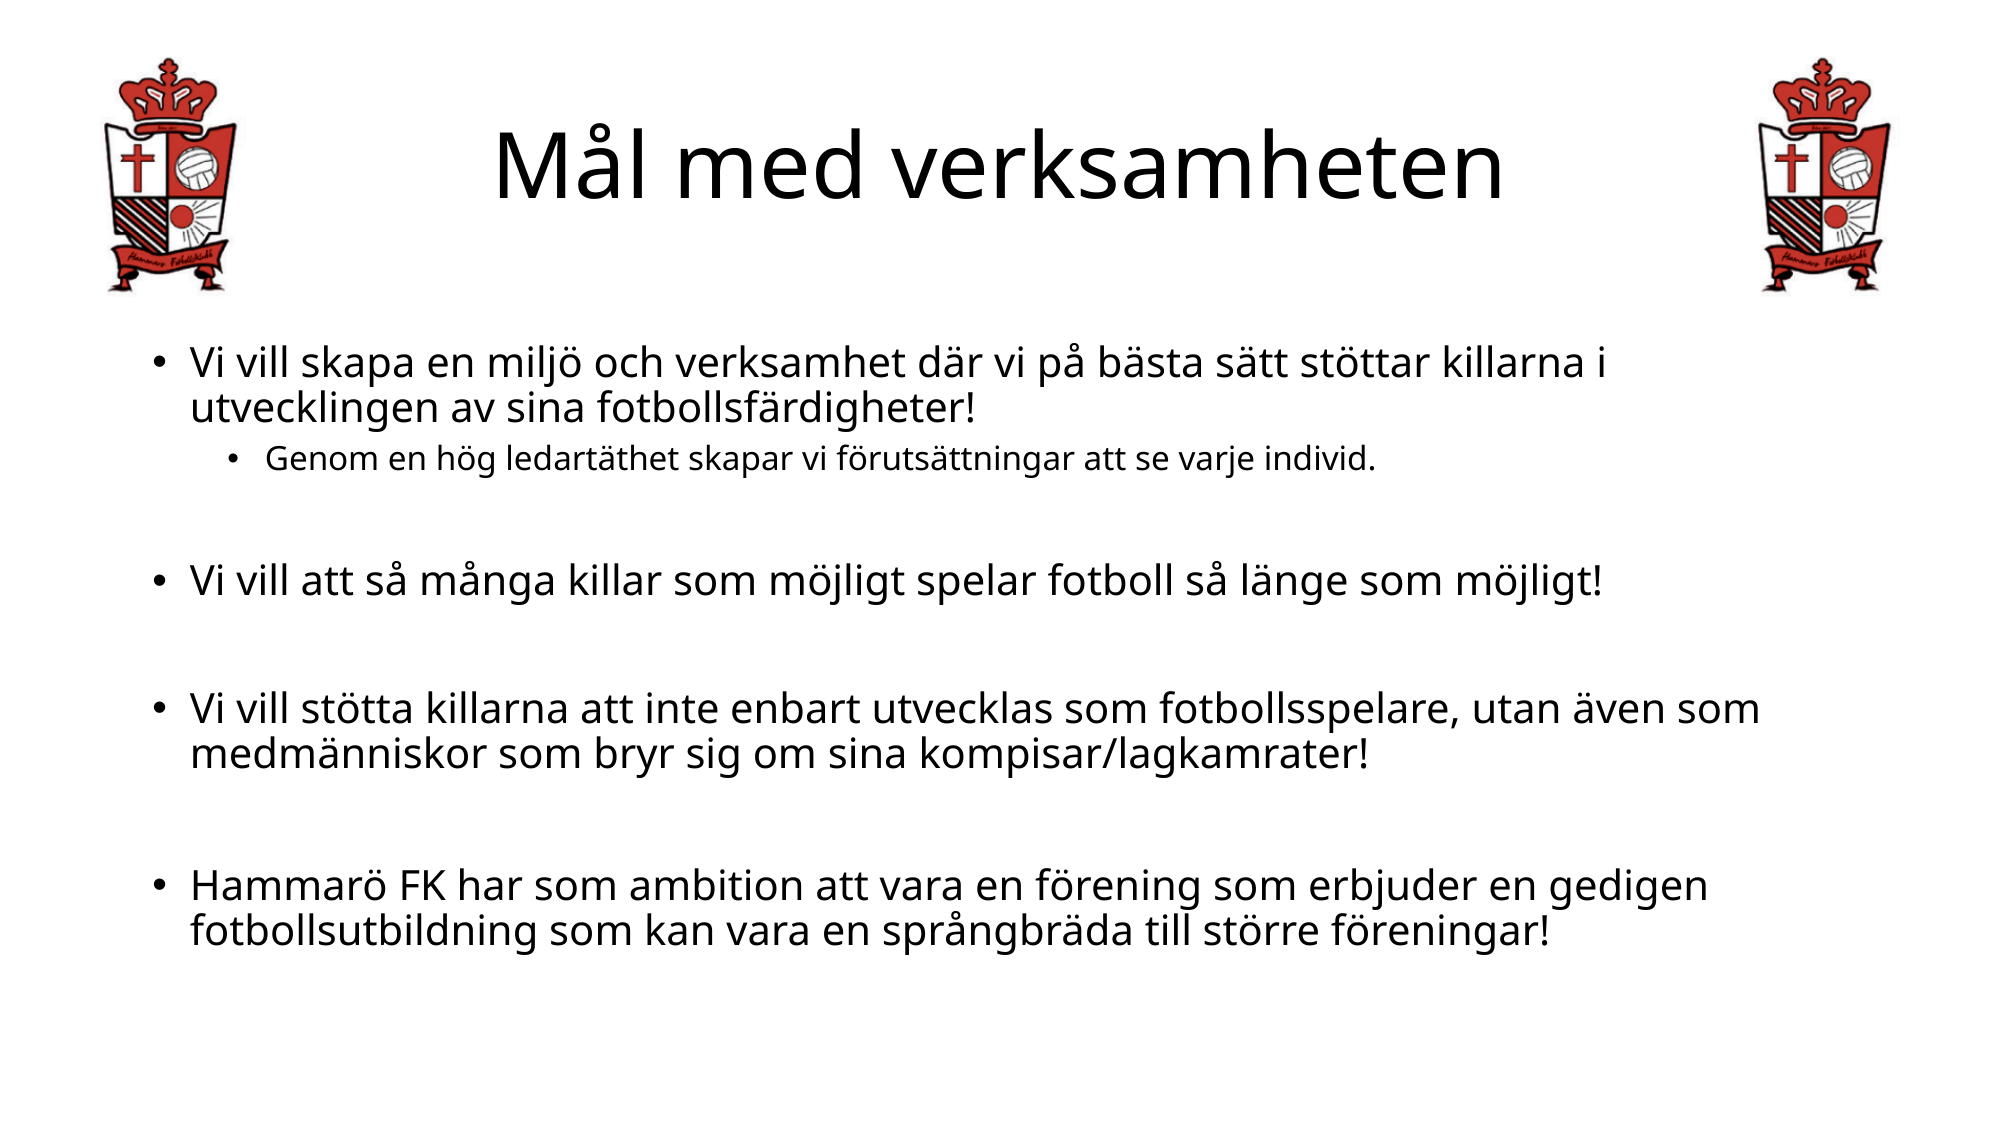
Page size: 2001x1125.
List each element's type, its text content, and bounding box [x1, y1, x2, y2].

list Vi vill skapa en miljö och verksamhet där vi på bästa sätt stöttar killarna i utvecklingen av sina fotbollsfärdigheter! Genom en hög ledartäthet skapar vi förutsättningar att se varje individ. Vi vill att så många killar som möjligt spelar fotboll så länge som möjligt! Vi vill stötta killarna att inte enbart utvecklas som fotbollsspelare, utan även som medmänniskor som bryr sig om sina kompisar/lagkamrater! Hammarö FK har som ambition att vara en förening som erbjuder en gedigen fotbollsutbildning som kan vara en språngbräda till större föreningar! [137, 333, 1863, 1014]
picture [1754, 49, 1901, 300]
picture [99, 49, 246, 300]
title Mål med verksamheten [246, 59, 1754, 278]
